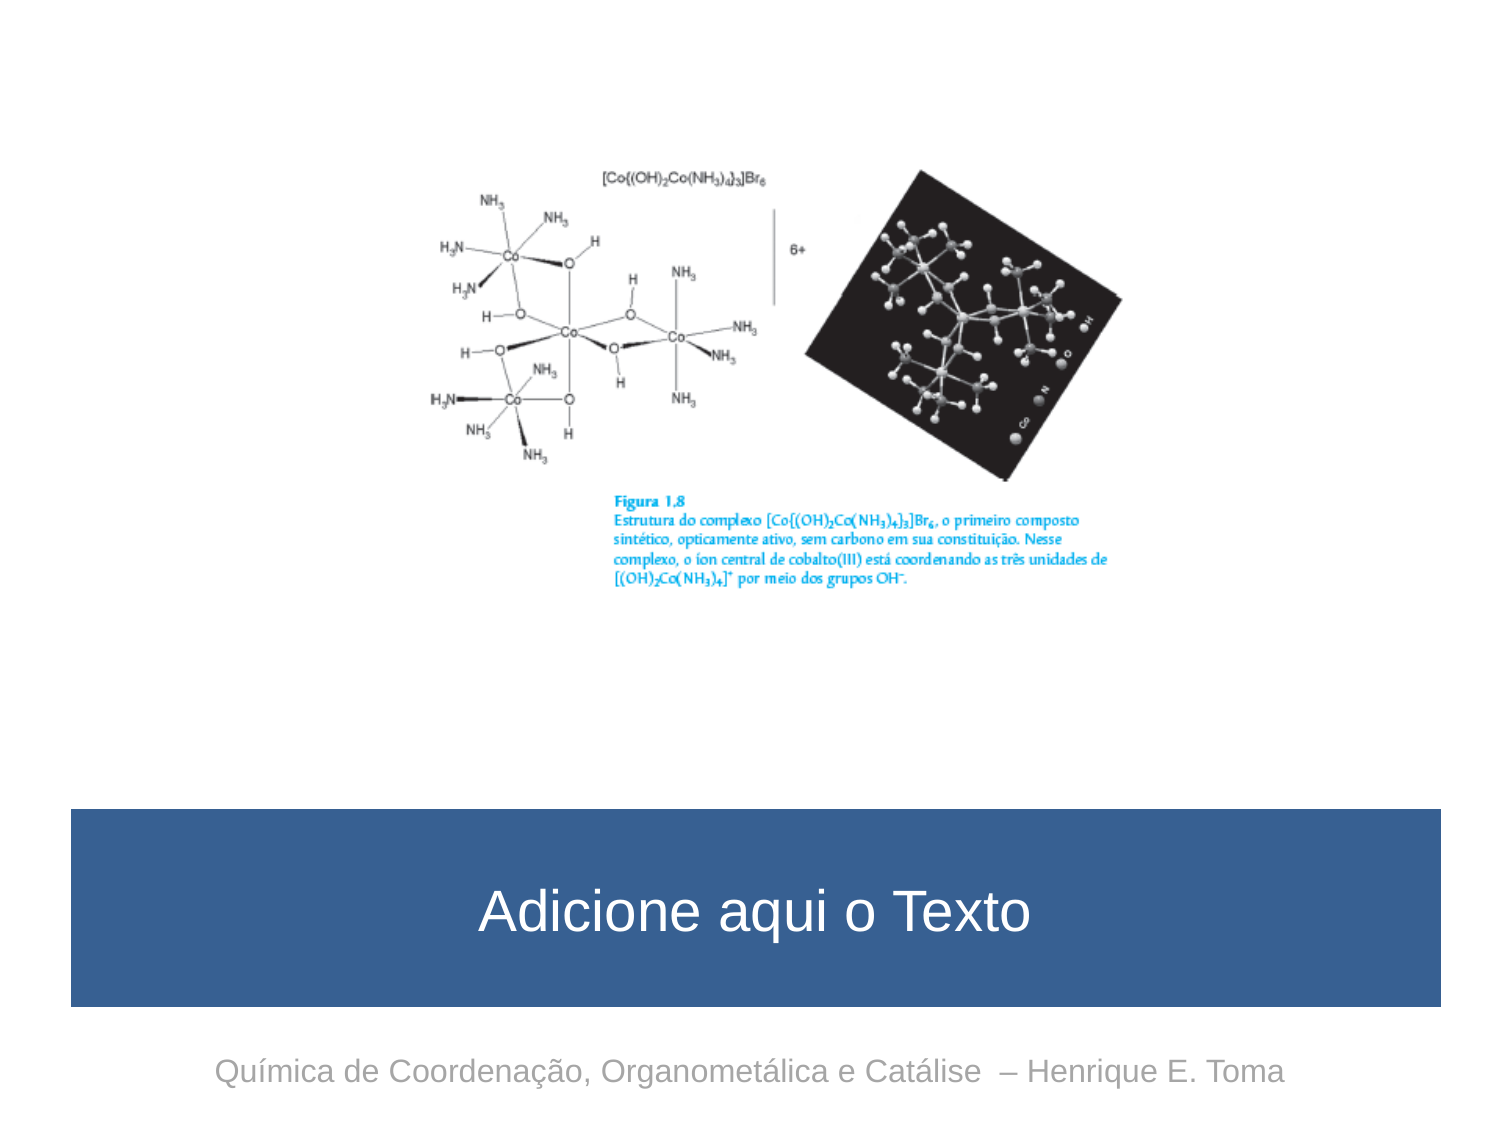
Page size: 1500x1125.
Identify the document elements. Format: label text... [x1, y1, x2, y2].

picture [375, 148, 1137, 612]
footer Química de Coordenação, Organometálica e Catálise – Henrique E. Toma [0, 1042, 1500, 1103]
text_box Adicione aqui o Texto [70, 808, 1442, 1008]
